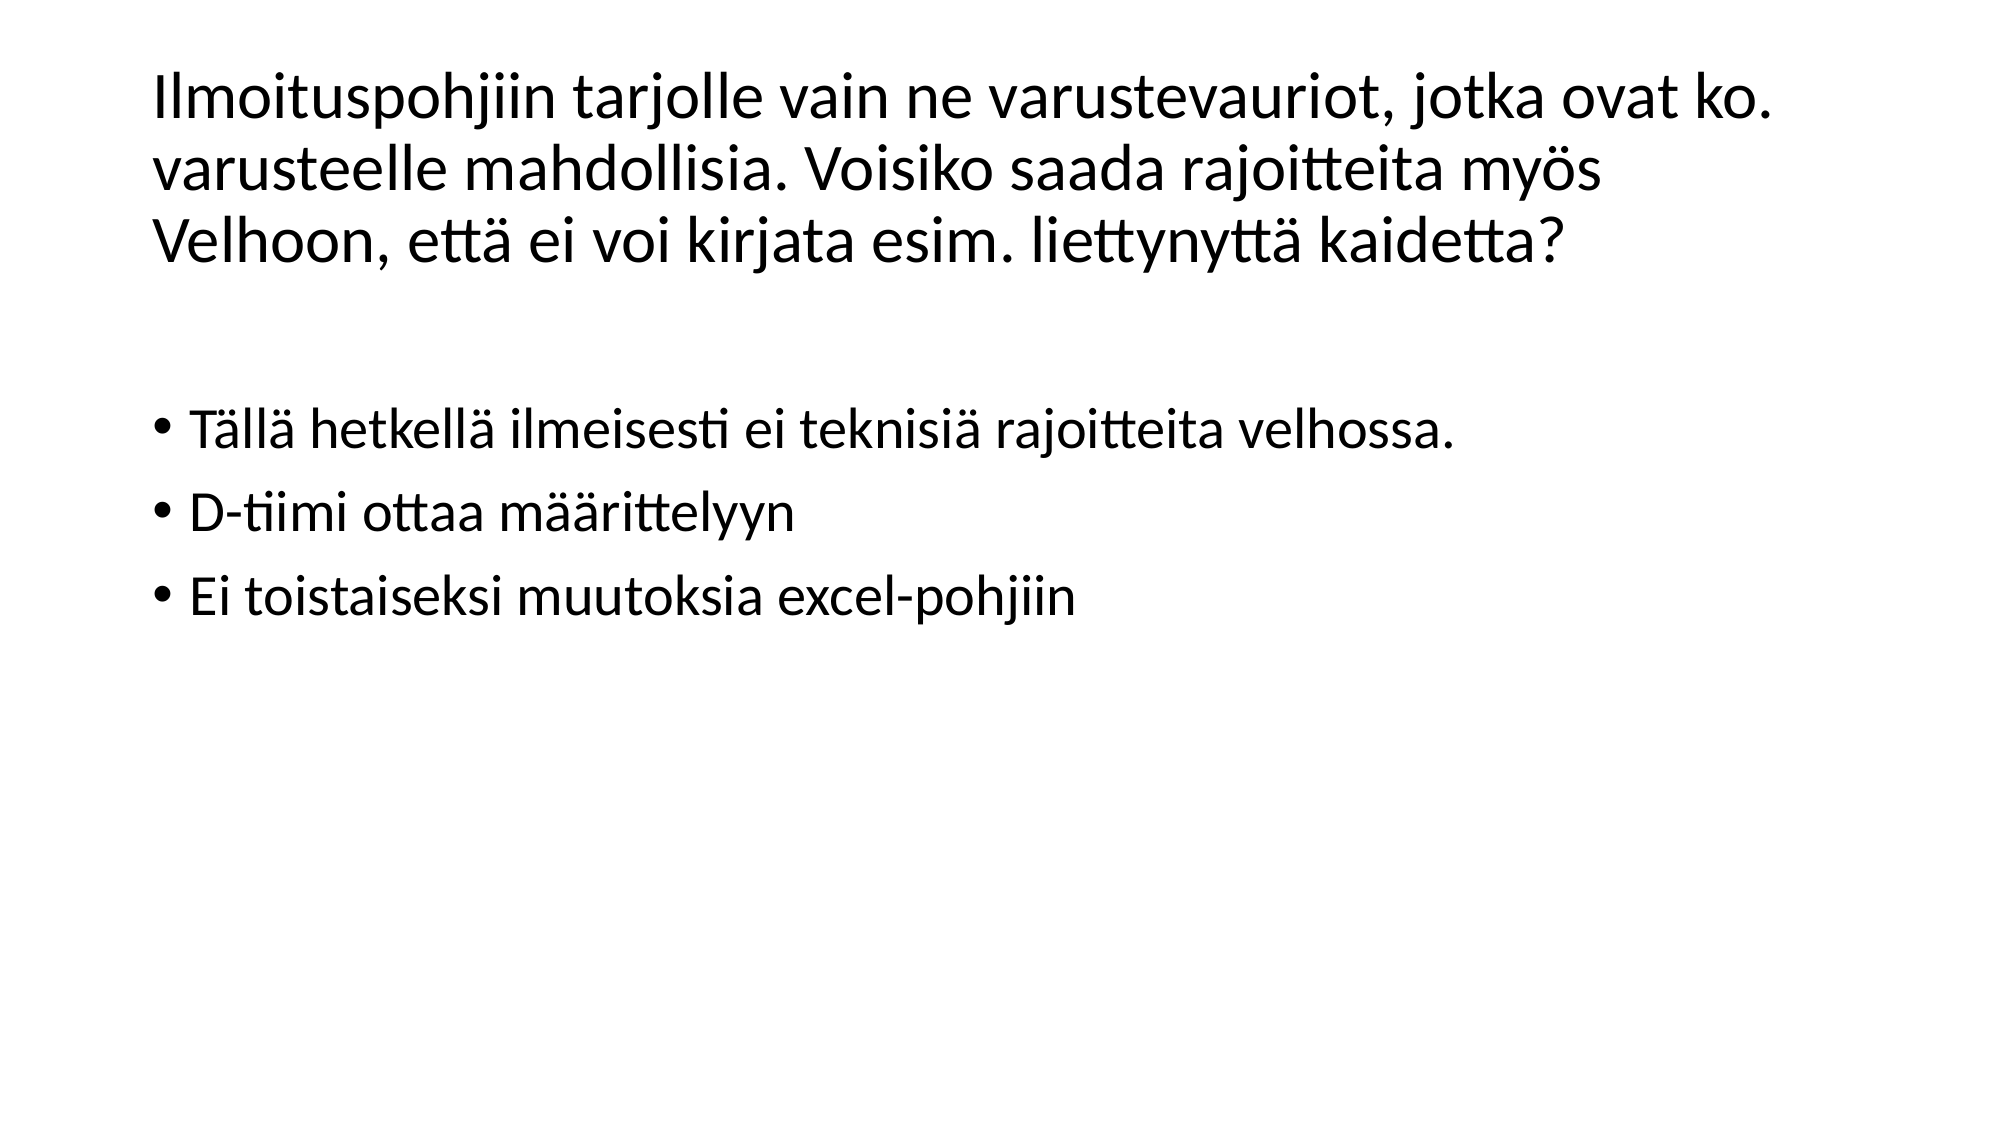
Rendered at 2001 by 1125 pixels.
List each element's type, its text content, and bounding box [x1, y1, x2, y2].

list Tällä hetkellä ilmeisesti ei teknisiä rajoitteita velhossa. D-tiimi ottaa määrittelyyn Ei toistaiseksi muutoksia excel-pohjiin [137, 299, 1863, 1014]
title Ilmoituspohjiin tarjolle vain ne varustevauriot, jotka ovat ko. varusteelle mahdollisia. Voisiko saada rajoitteita myös Velhoon, että ei voi kirjata esim. liettynyttä kaidetta? [137, 59, 1863, 278]
